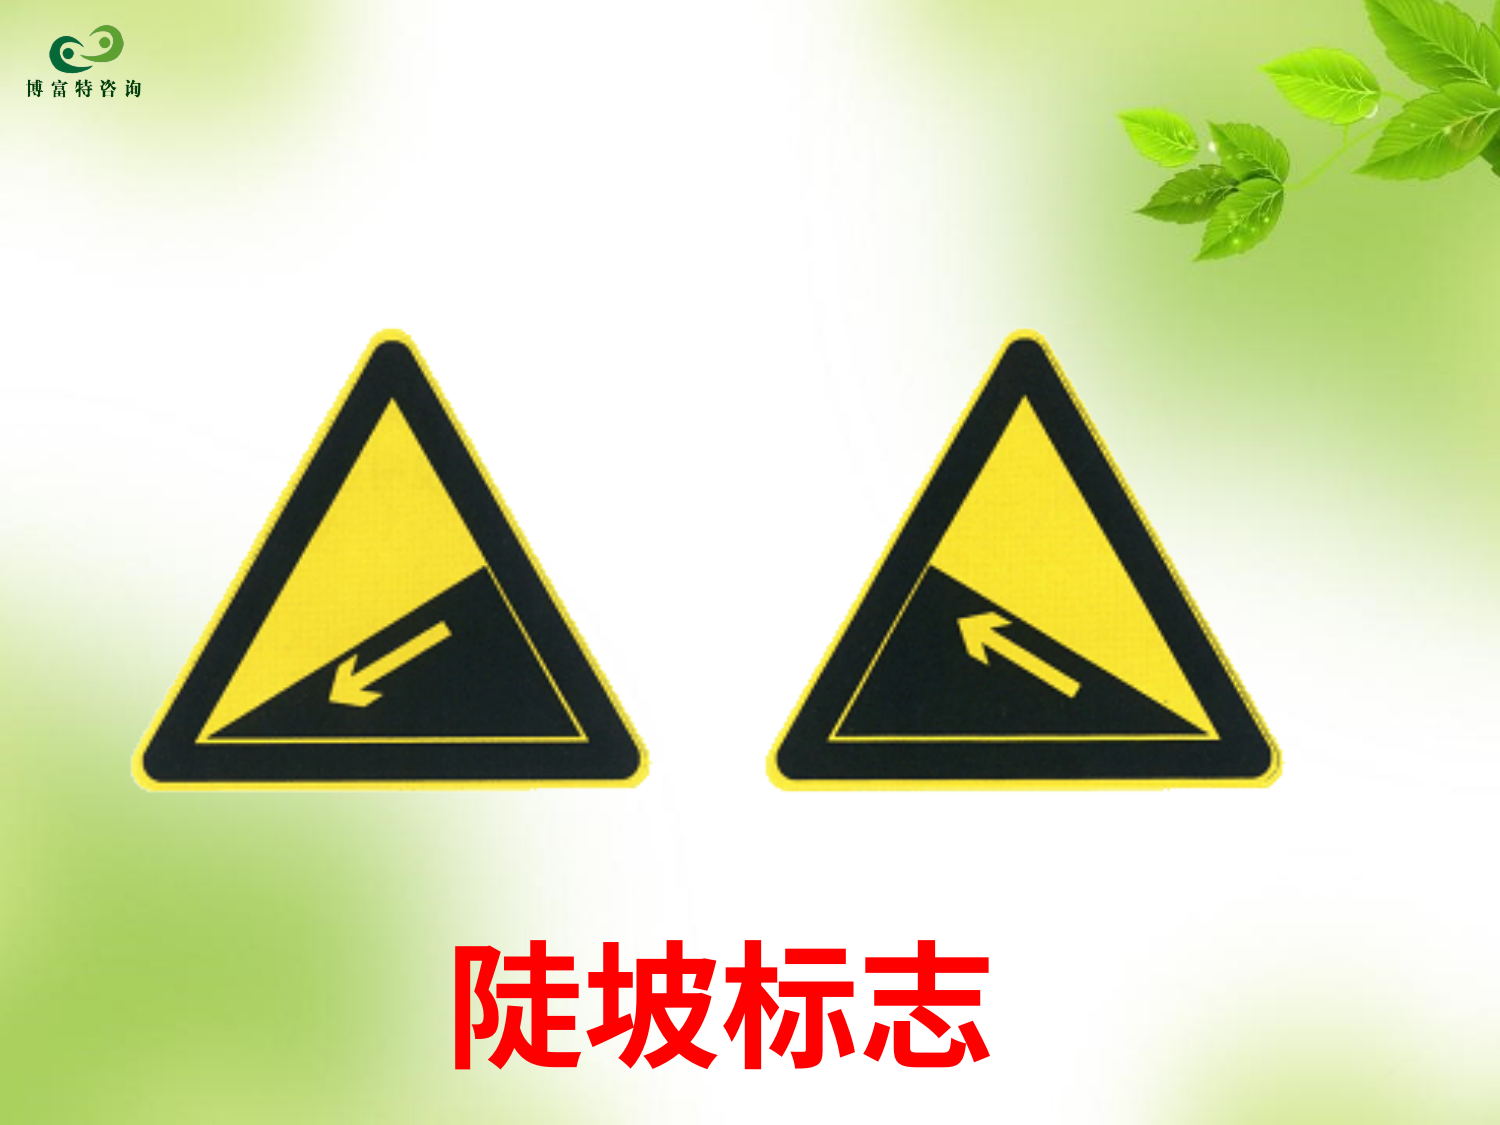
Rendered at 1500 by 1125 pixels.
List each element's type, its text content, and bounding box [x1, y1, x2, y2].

picture [0, 0, 1500, 1125]
text_box 陡坡标志 [431, 912, 1011, 1093]
